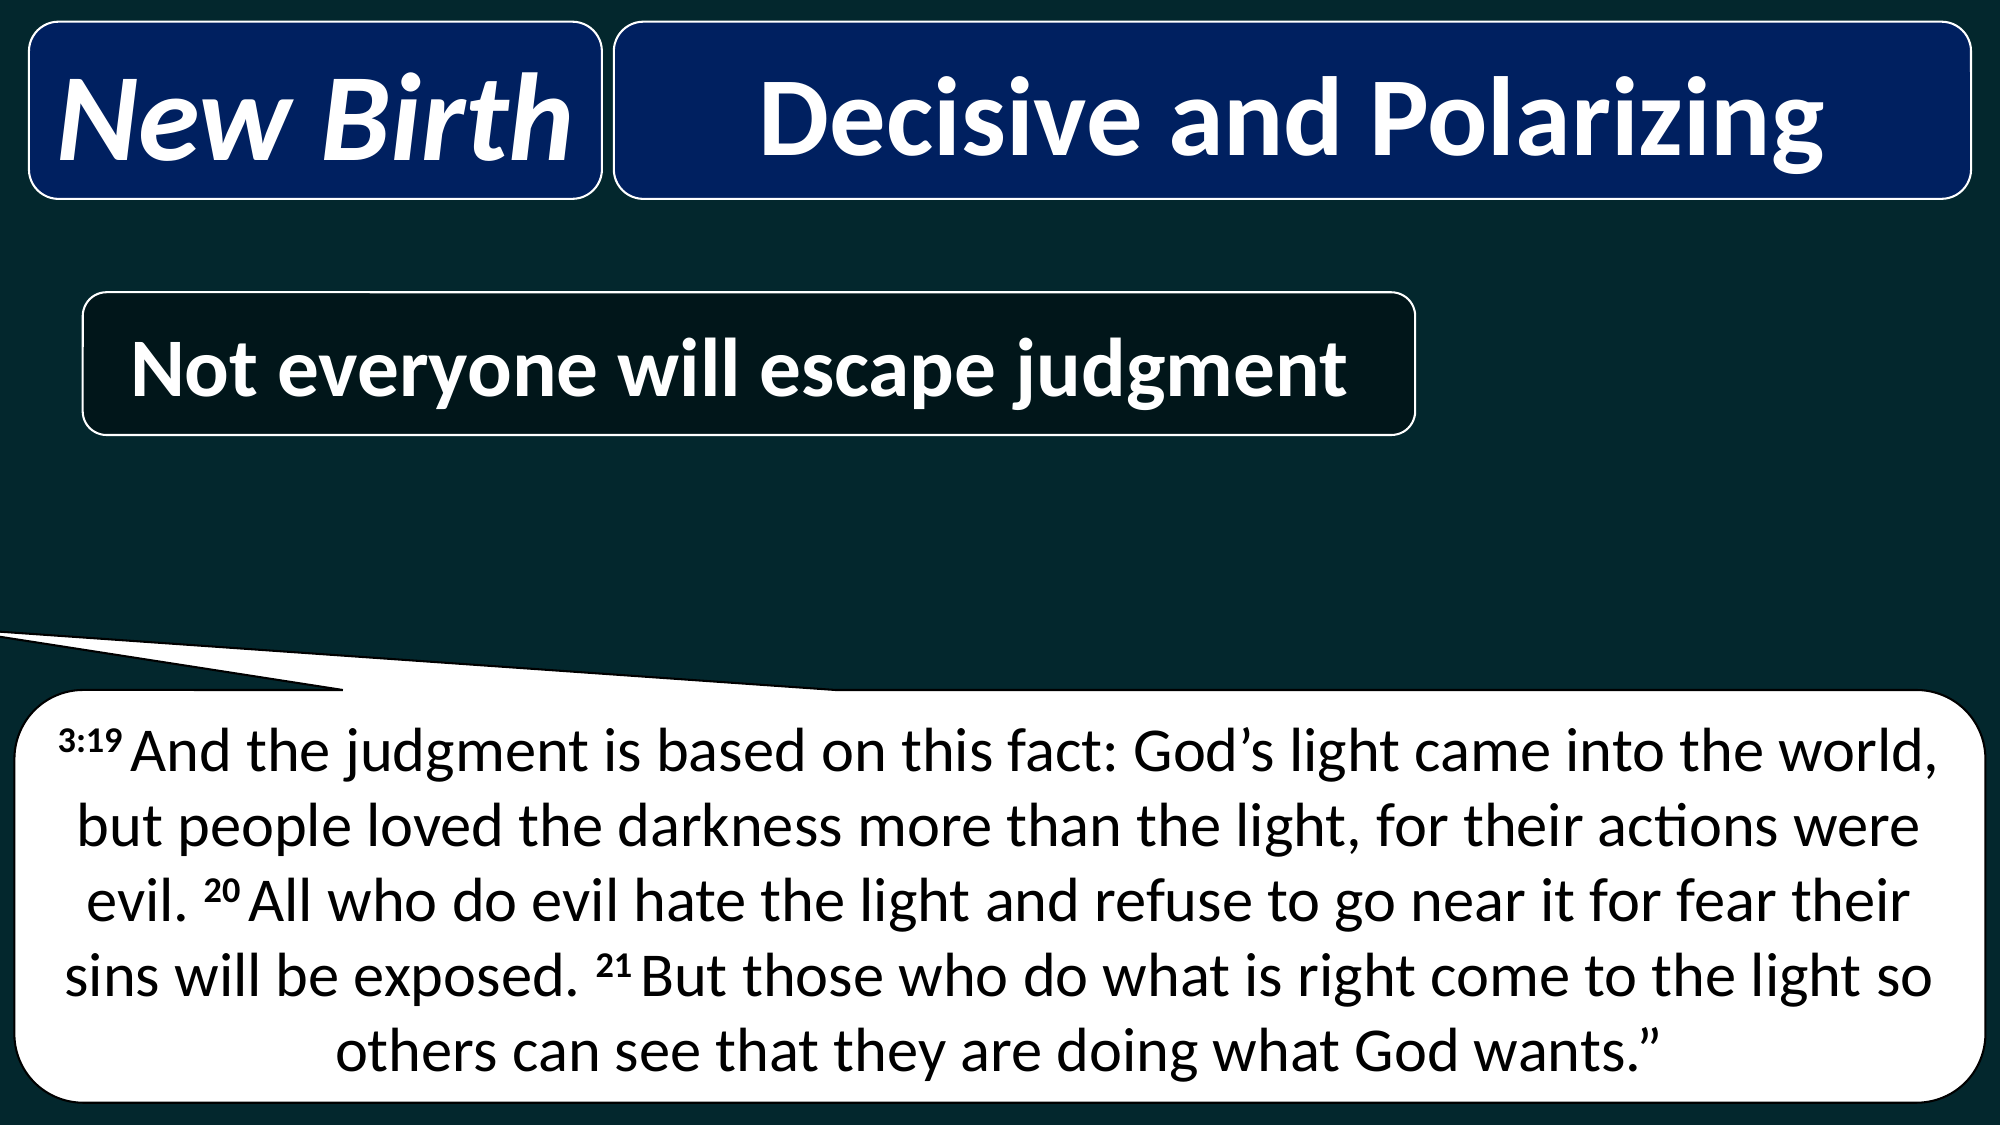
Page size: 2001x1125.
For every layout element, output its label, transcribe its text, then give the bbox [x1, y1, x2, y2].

text_box Not everyone will escape judgment [81, 291, 1417, 437]
text_box 3:19 And the judgment is based on this fact: God’s light came into the world, but people loved the darkness more than the light, for their actions were evil. 20 All who do evil hate the light and refuse to go near it for fear their sins will be exposed. 21 But those who do what is right come to the light so others can see that they are doing what God wants.” [0, 630, 1987, 1104]
text_box Decisive and Polarizing [612, 20, 1973, 200]
text_box New Birth [27, 20, 603, 200]
